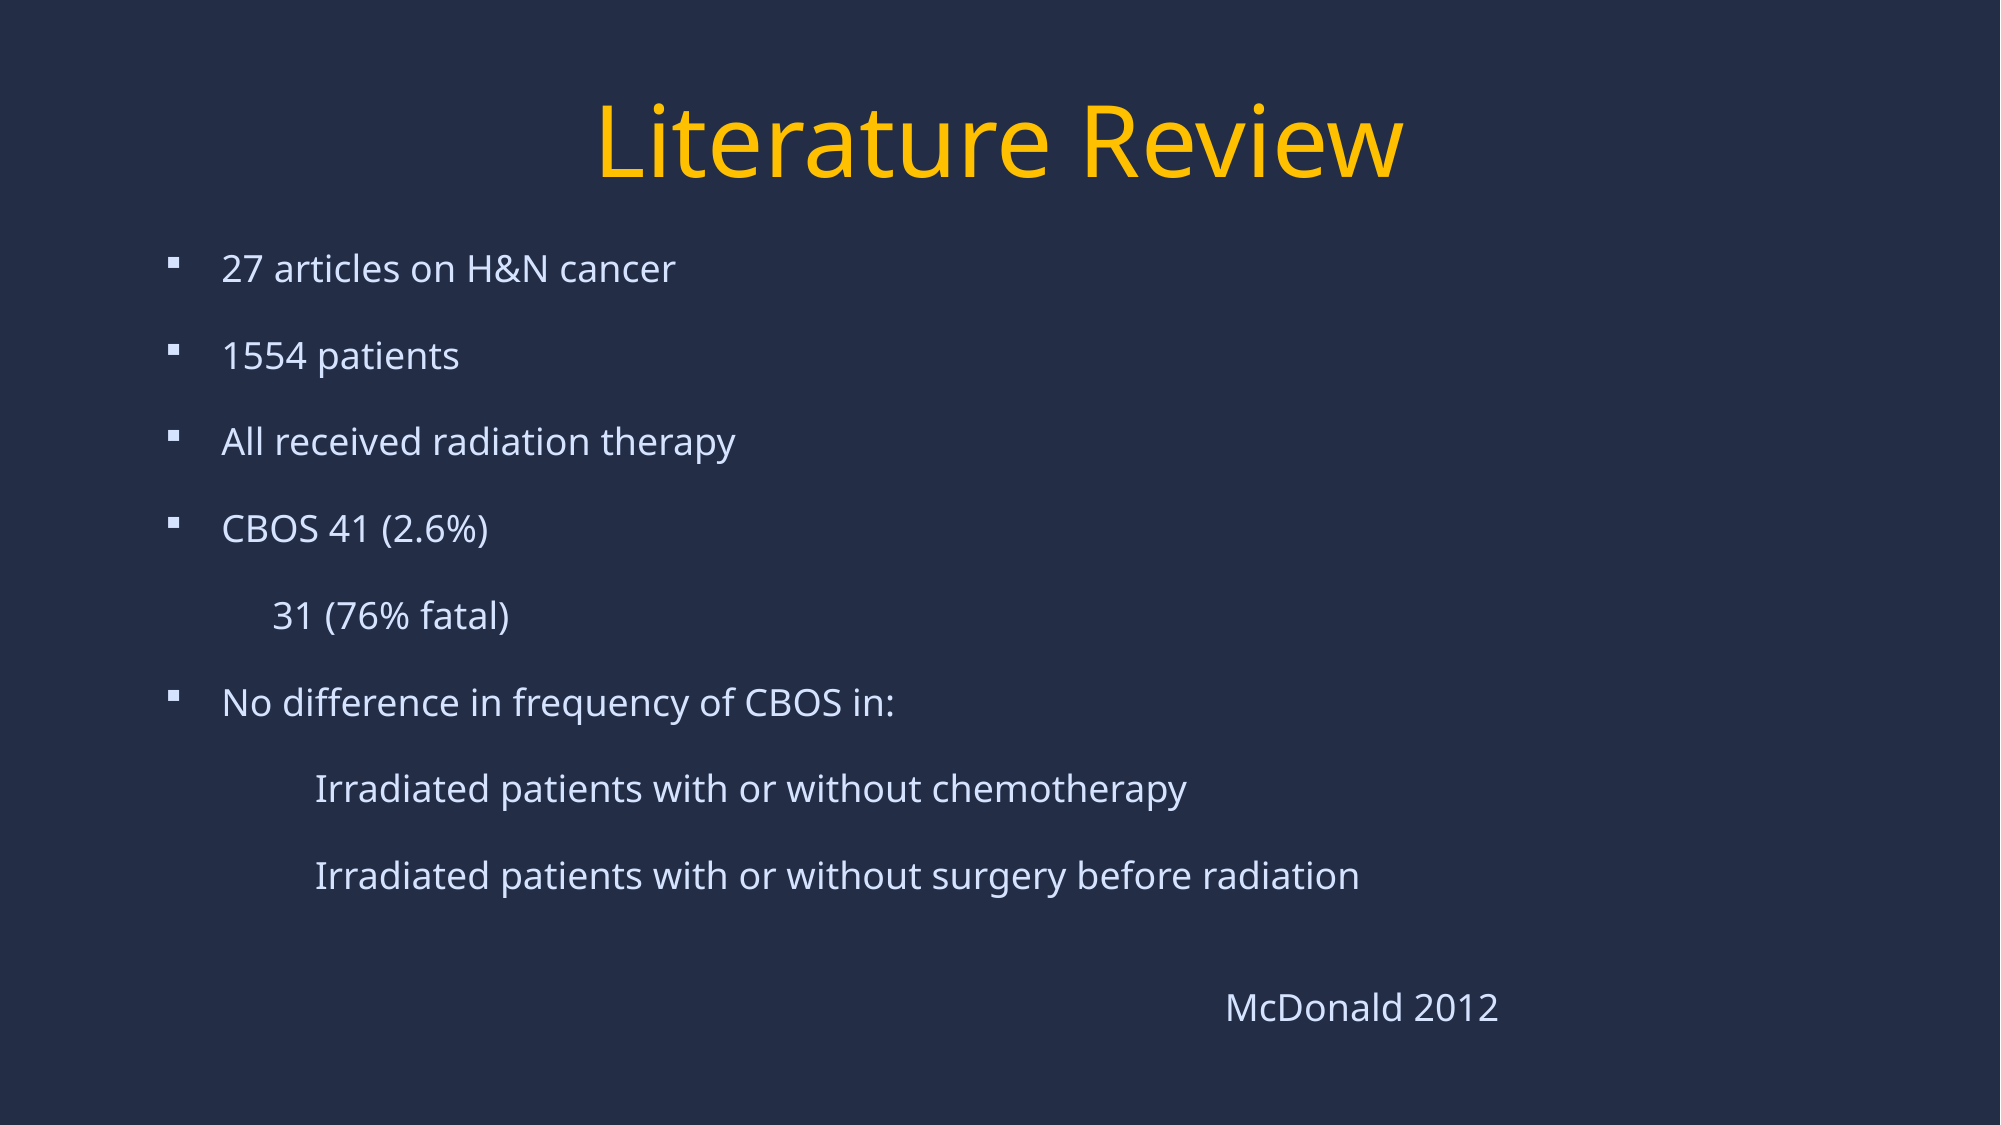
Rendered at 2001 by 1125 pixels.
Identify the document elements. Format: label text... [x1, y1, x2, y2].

title Literature Review [150, 19, 1850, 237]
list 27 articles on H&N cancer 1554 patients All received radiation therapy CBOS 41 (2.6%) 31 (76% fatal) No difference in frequency of CBOS in: Irradiated patients with or without chemotherapy Irradiated patients with or without surgery before radiation McDonald 2012 [150, 237, 1850, 1075]
